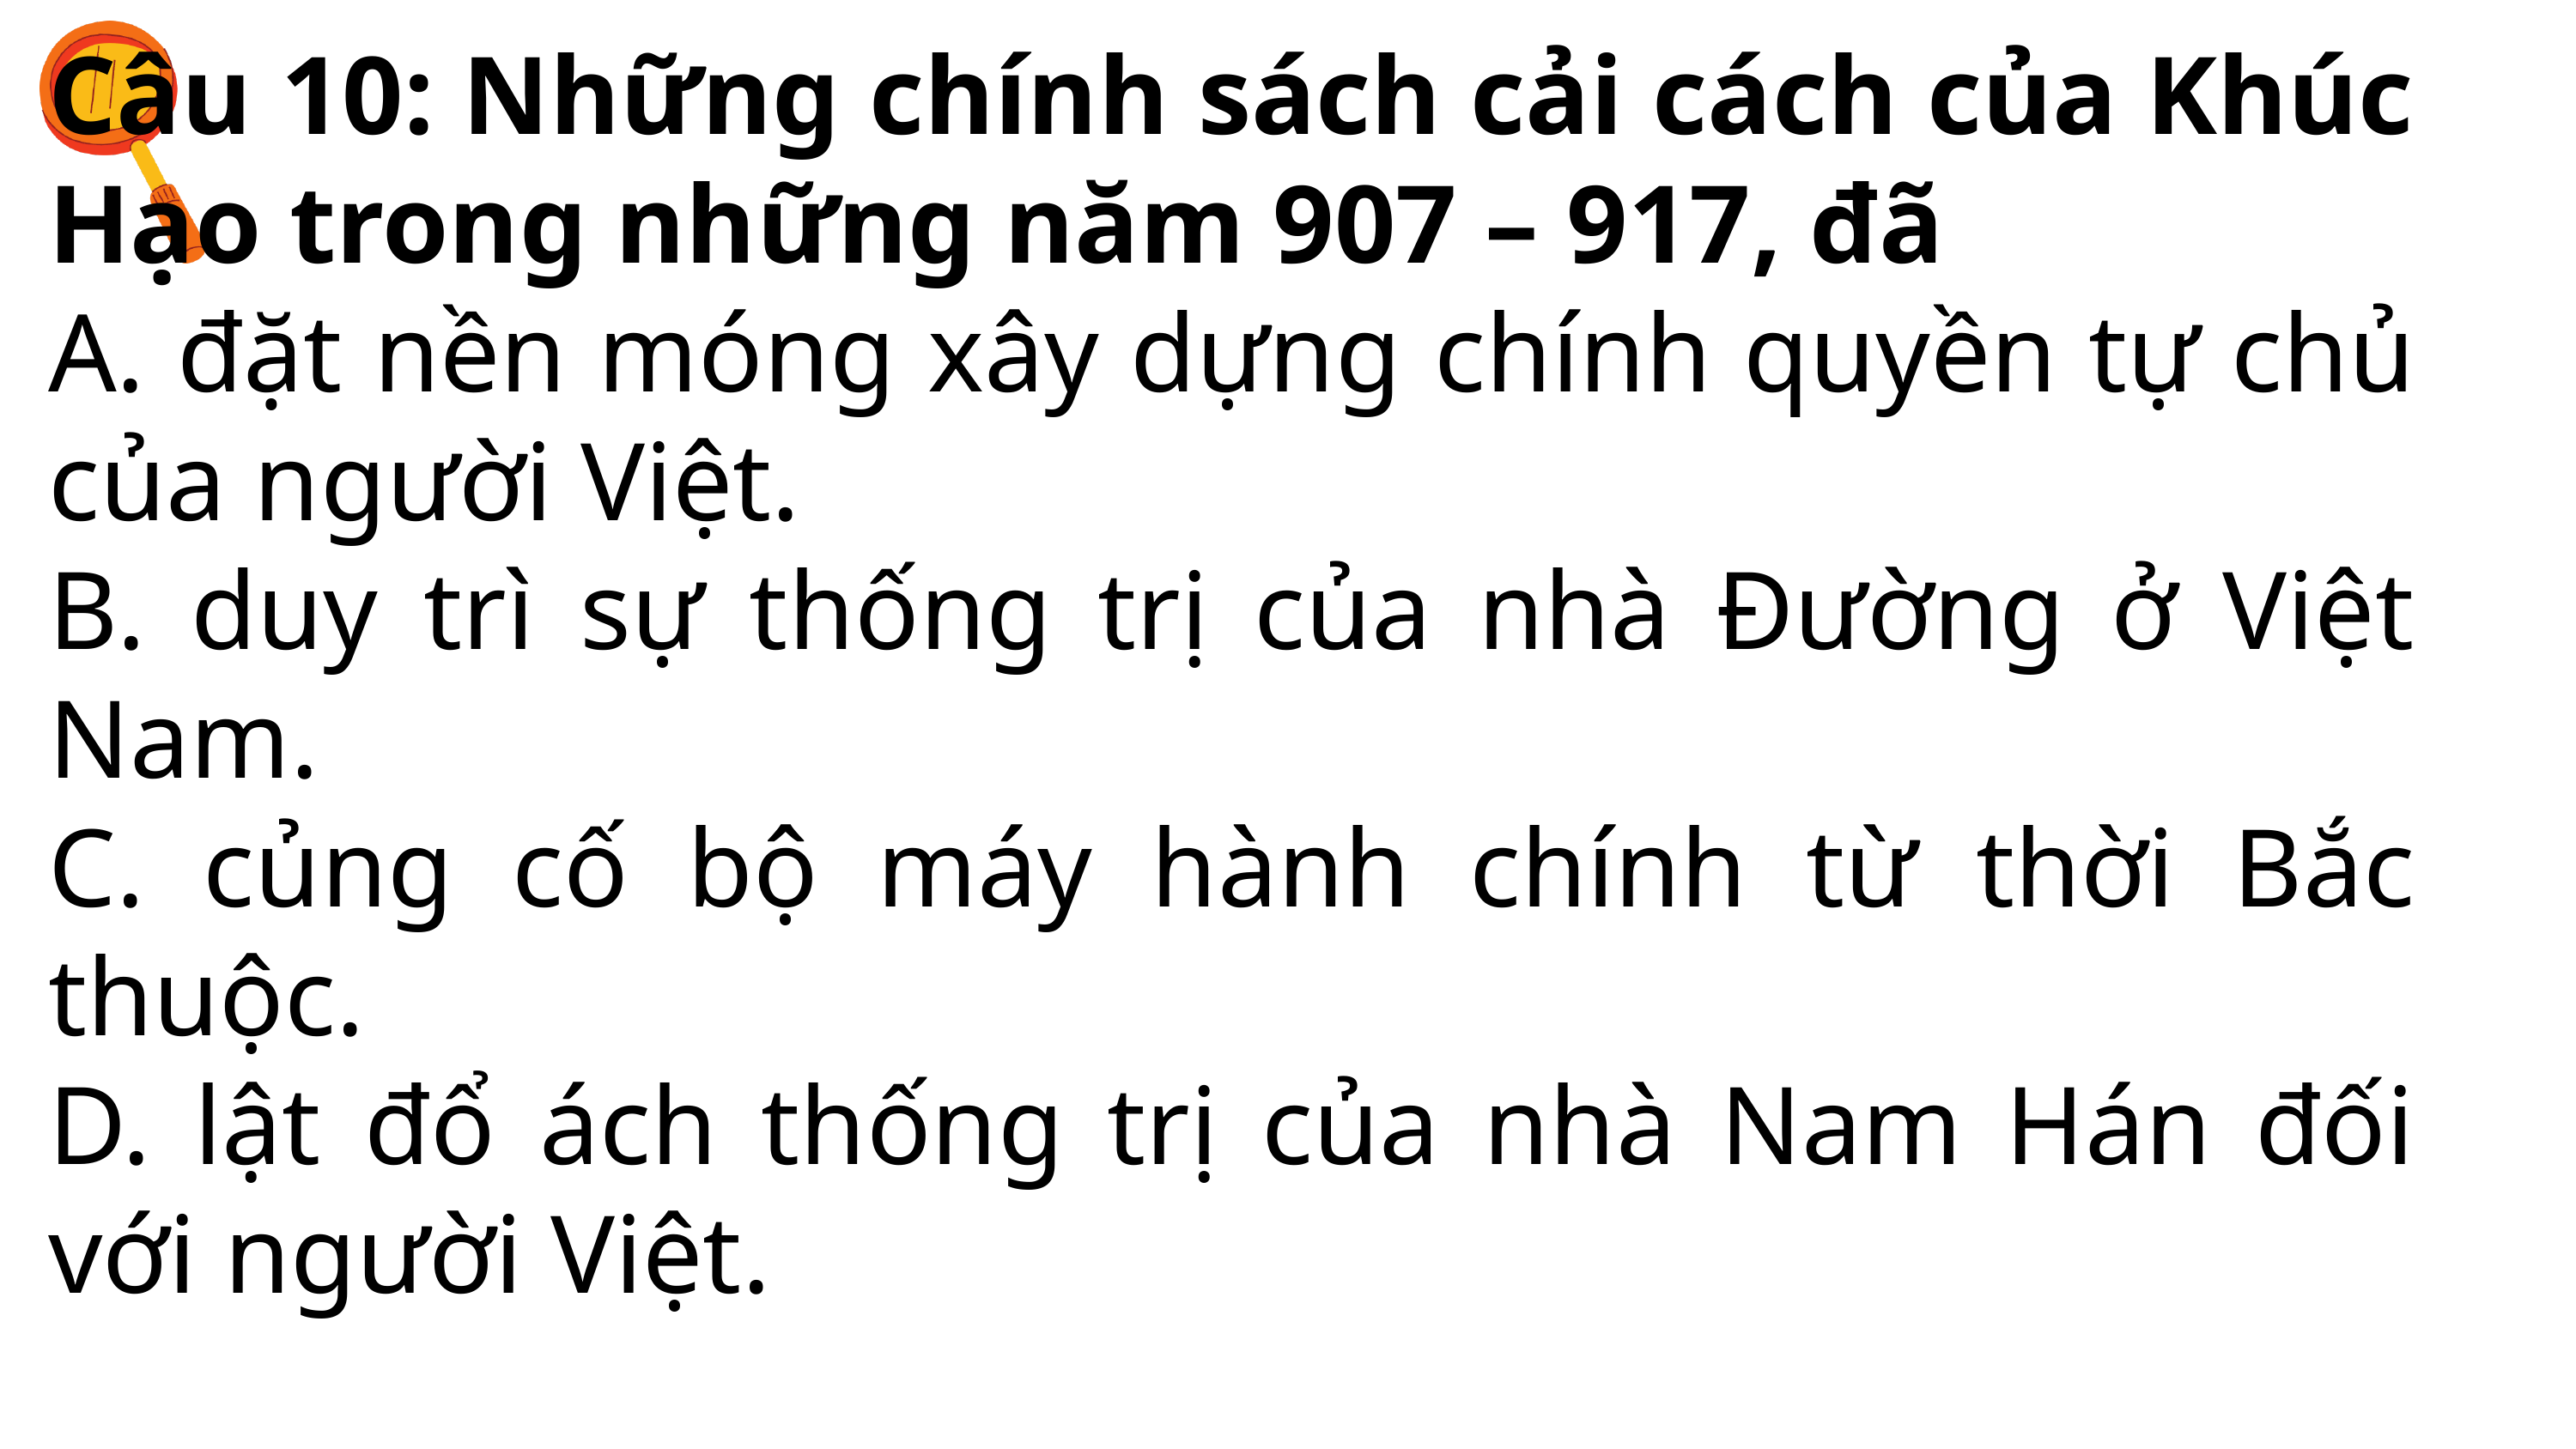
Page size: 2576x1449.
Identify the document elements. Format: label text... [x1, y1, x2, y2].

picture [39, 20, 205, 264]
text_box Câu 10: Những chính sách cải cách của Khúc Hạo trong những năm 907 – 917, đã A. đặt nền móng xây dựng chính quyền tự chủ của người Việt. B. duy trì sự thống trị của nhà Đường ở Việt Nam. C. củng cố bộ máy hành chính từ thời Bắc thuộc. D. lật đổ ách thống trị của nhà Nam Hán đối với người Việt. [35, 21, 2429, 1321]
